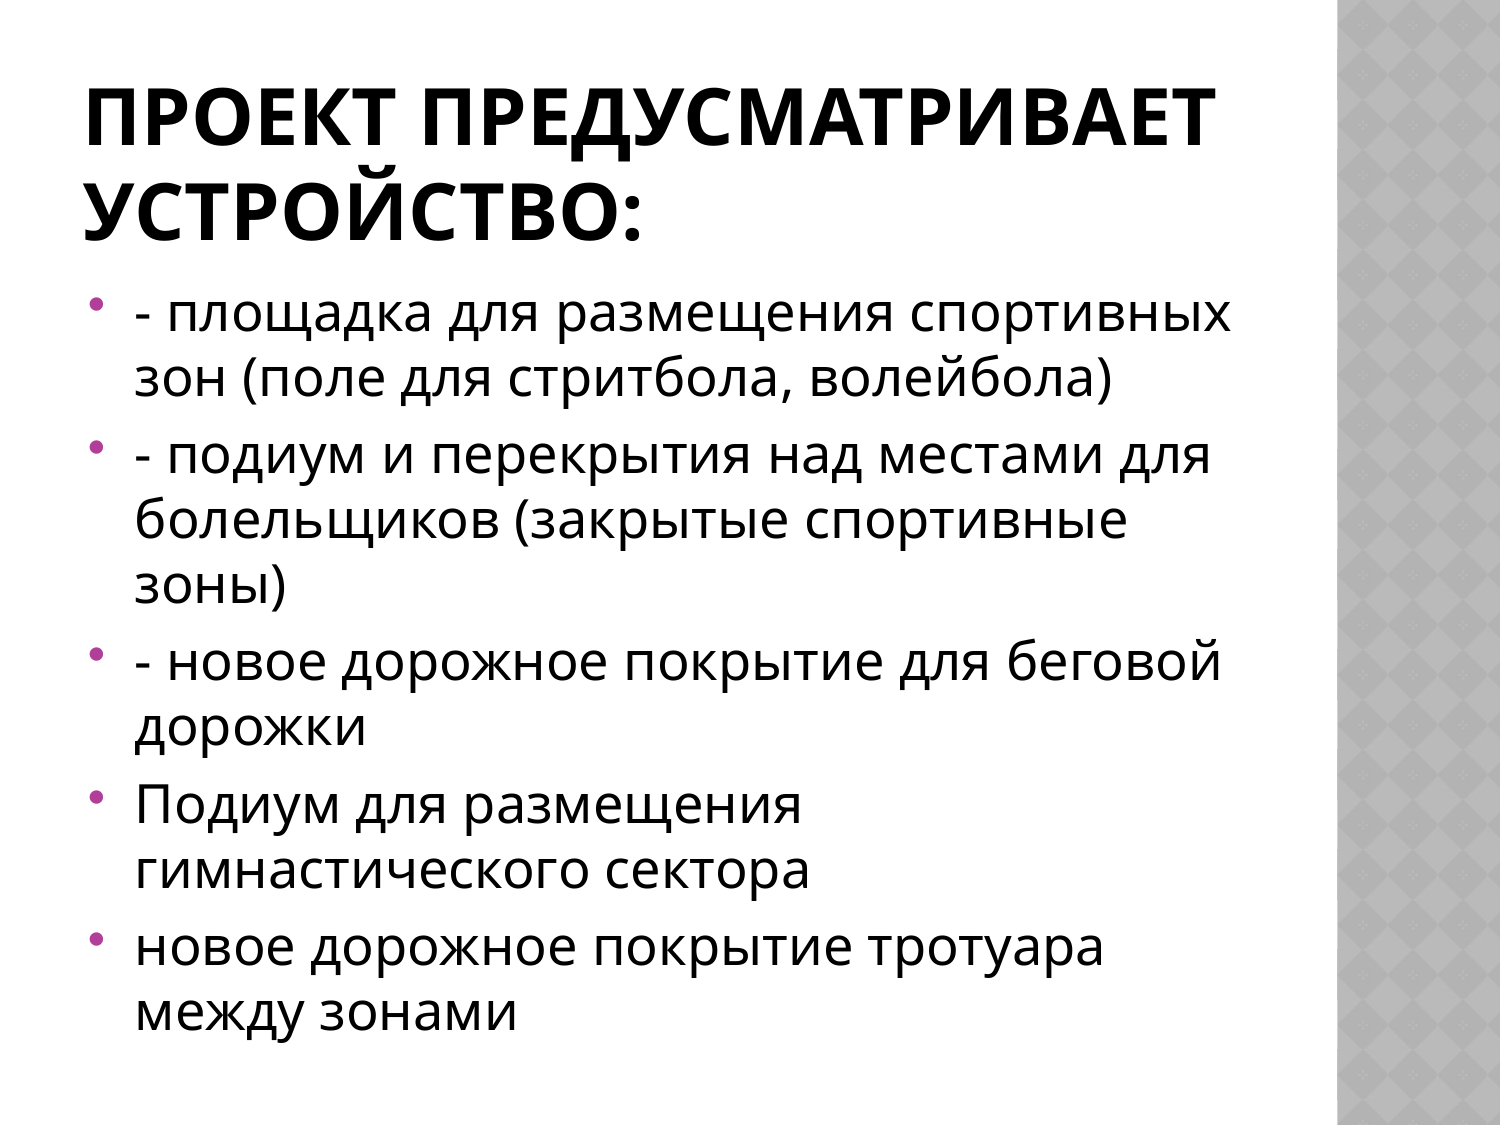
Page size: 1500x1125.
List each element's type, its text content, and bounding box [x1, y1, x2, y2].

list - площадка для размещения спортивных зон (поле для стритбола, волейбола) - подиум и перекрытия над местами для болельщиков (закрытые спортивные зоны) - новое дорожное покрытие для беговой дорожки Подиум для размещения гимнастического сектора новое дорожное покрытие тротуара между зонами [75, 269, 1263, 1059]
title Проект предусматривает устройство: [75, 52, 1263, 269]
